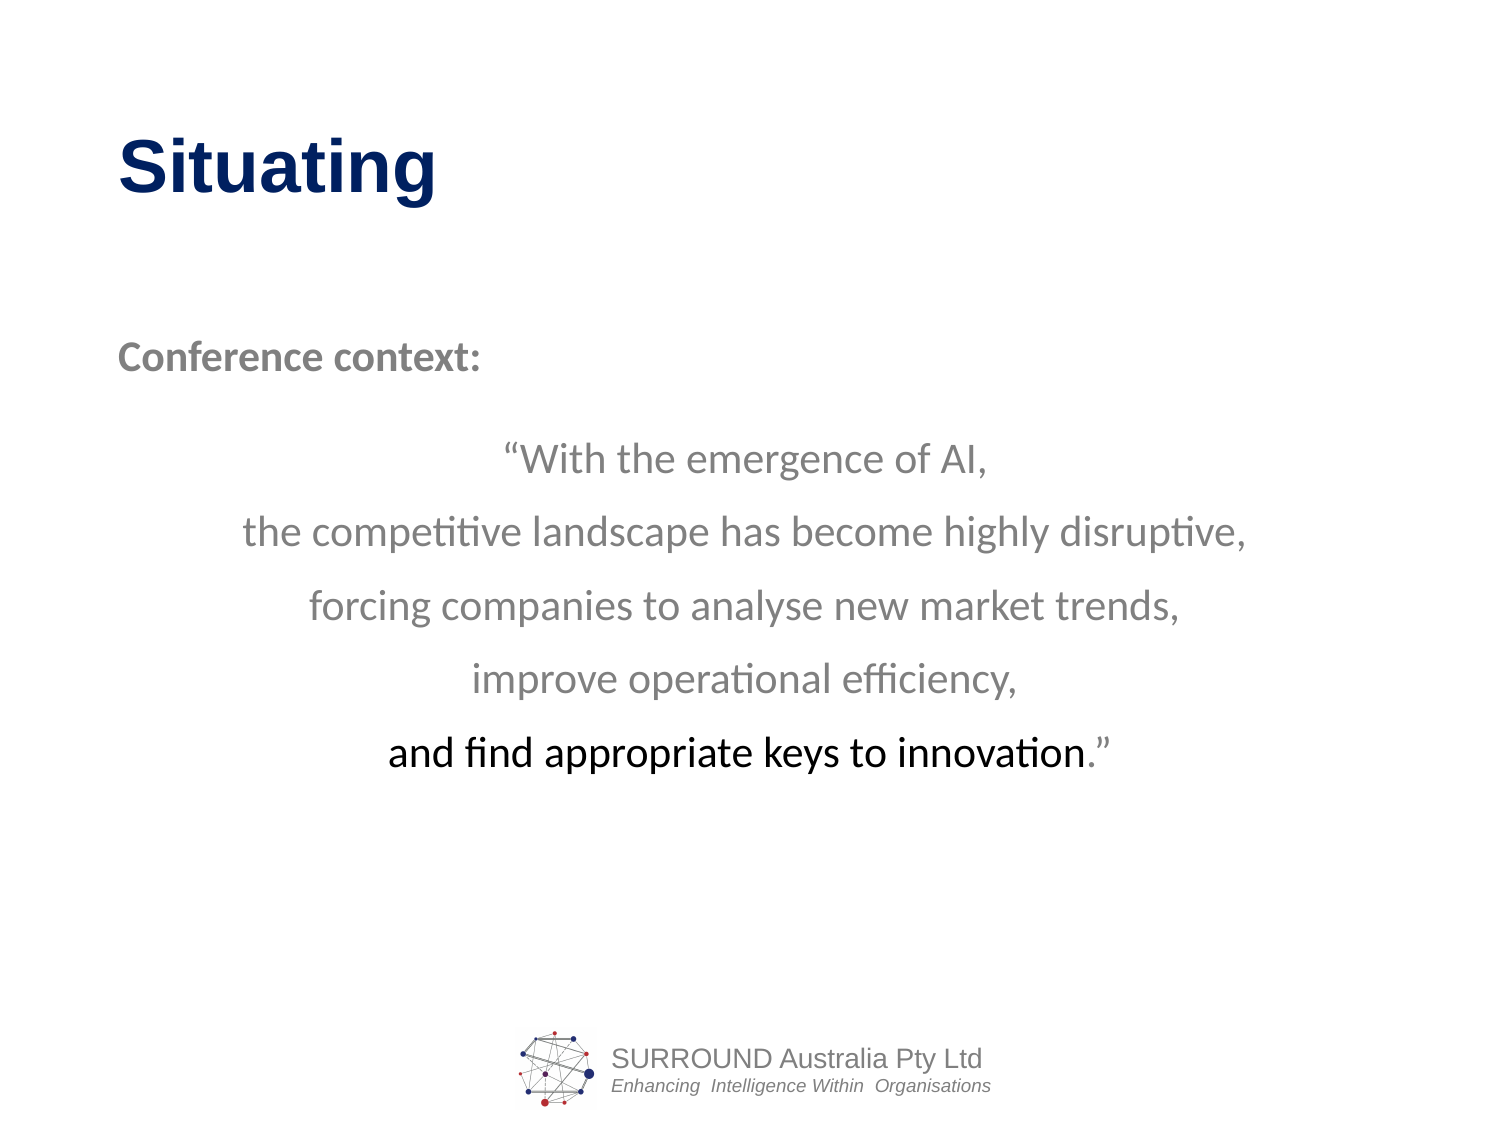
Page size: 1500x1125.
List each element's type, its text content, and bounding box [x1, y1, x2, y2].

list Conference context: “With the emergence of AI, the competitive landscape has become highly disruptive, forcing companies to analyse new market trends, improve operational efficiency, and find appropriate keys to innovation.” [103, 299, 1397, 1014]
title Situating [103, 59, 1397, 278]
picture [515, 1027, 597, 1110]
